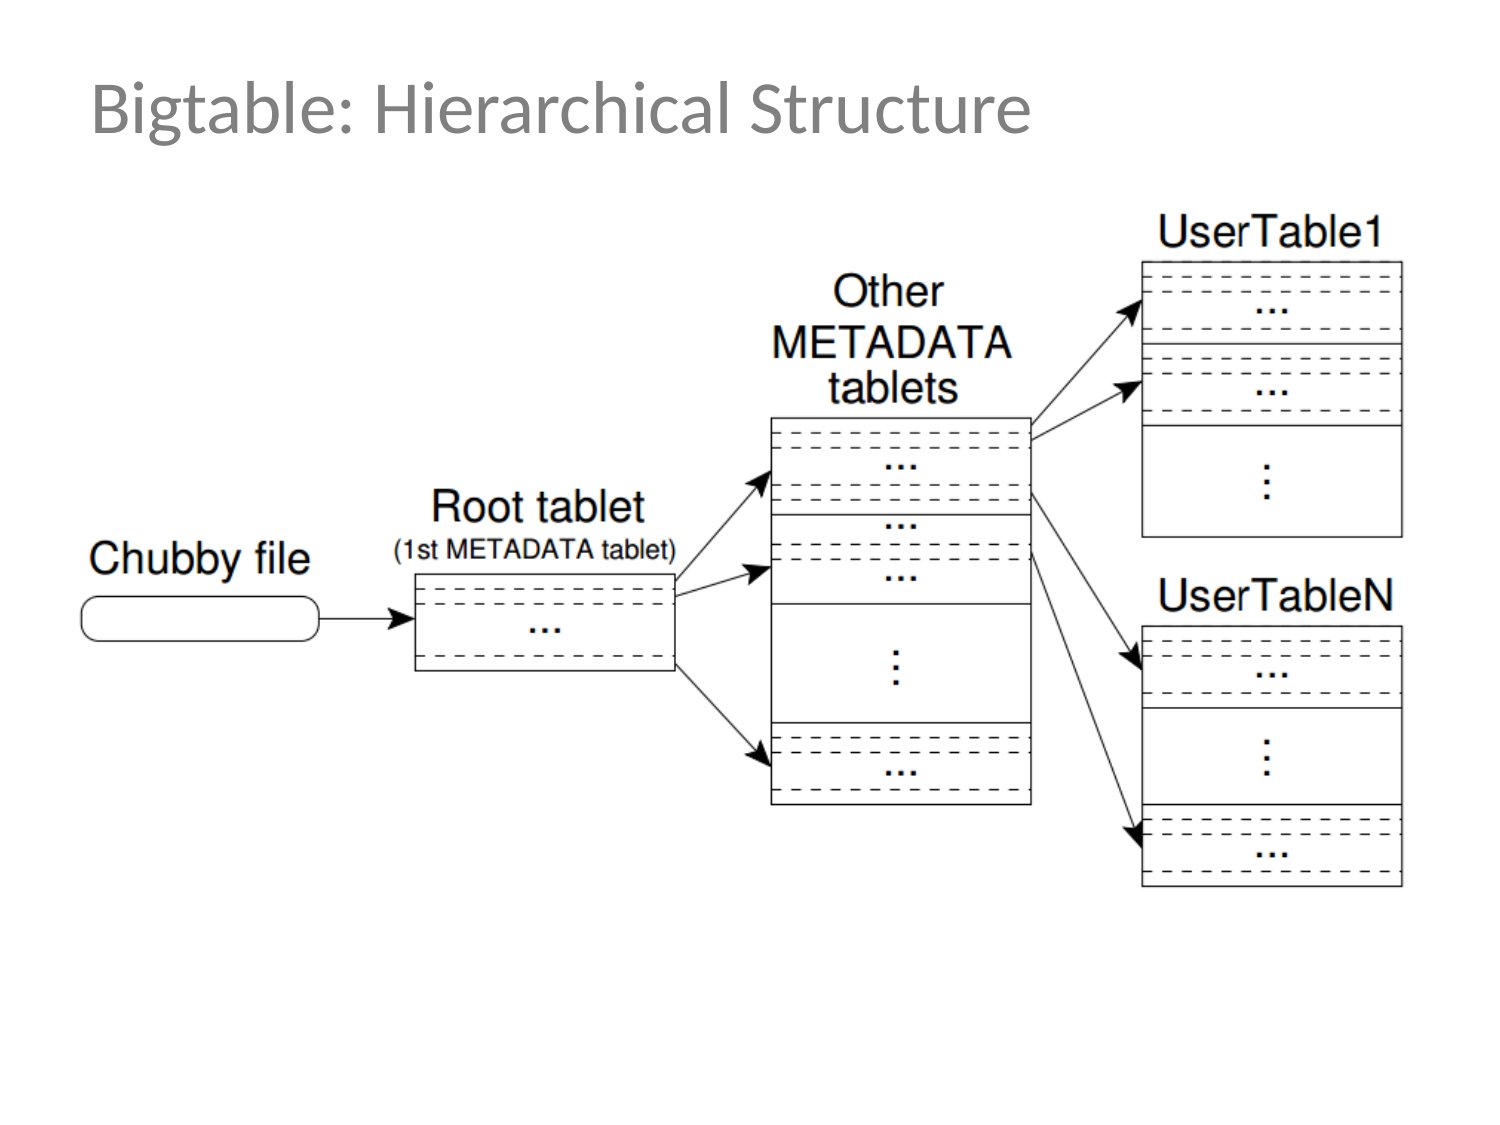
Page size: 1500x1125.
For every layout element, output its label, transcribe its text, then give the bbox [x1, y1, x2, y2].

picture [50, 174, 1426, 914]
title Bigtable: Hierarchical Structure [75, 45, 1425, 163]
